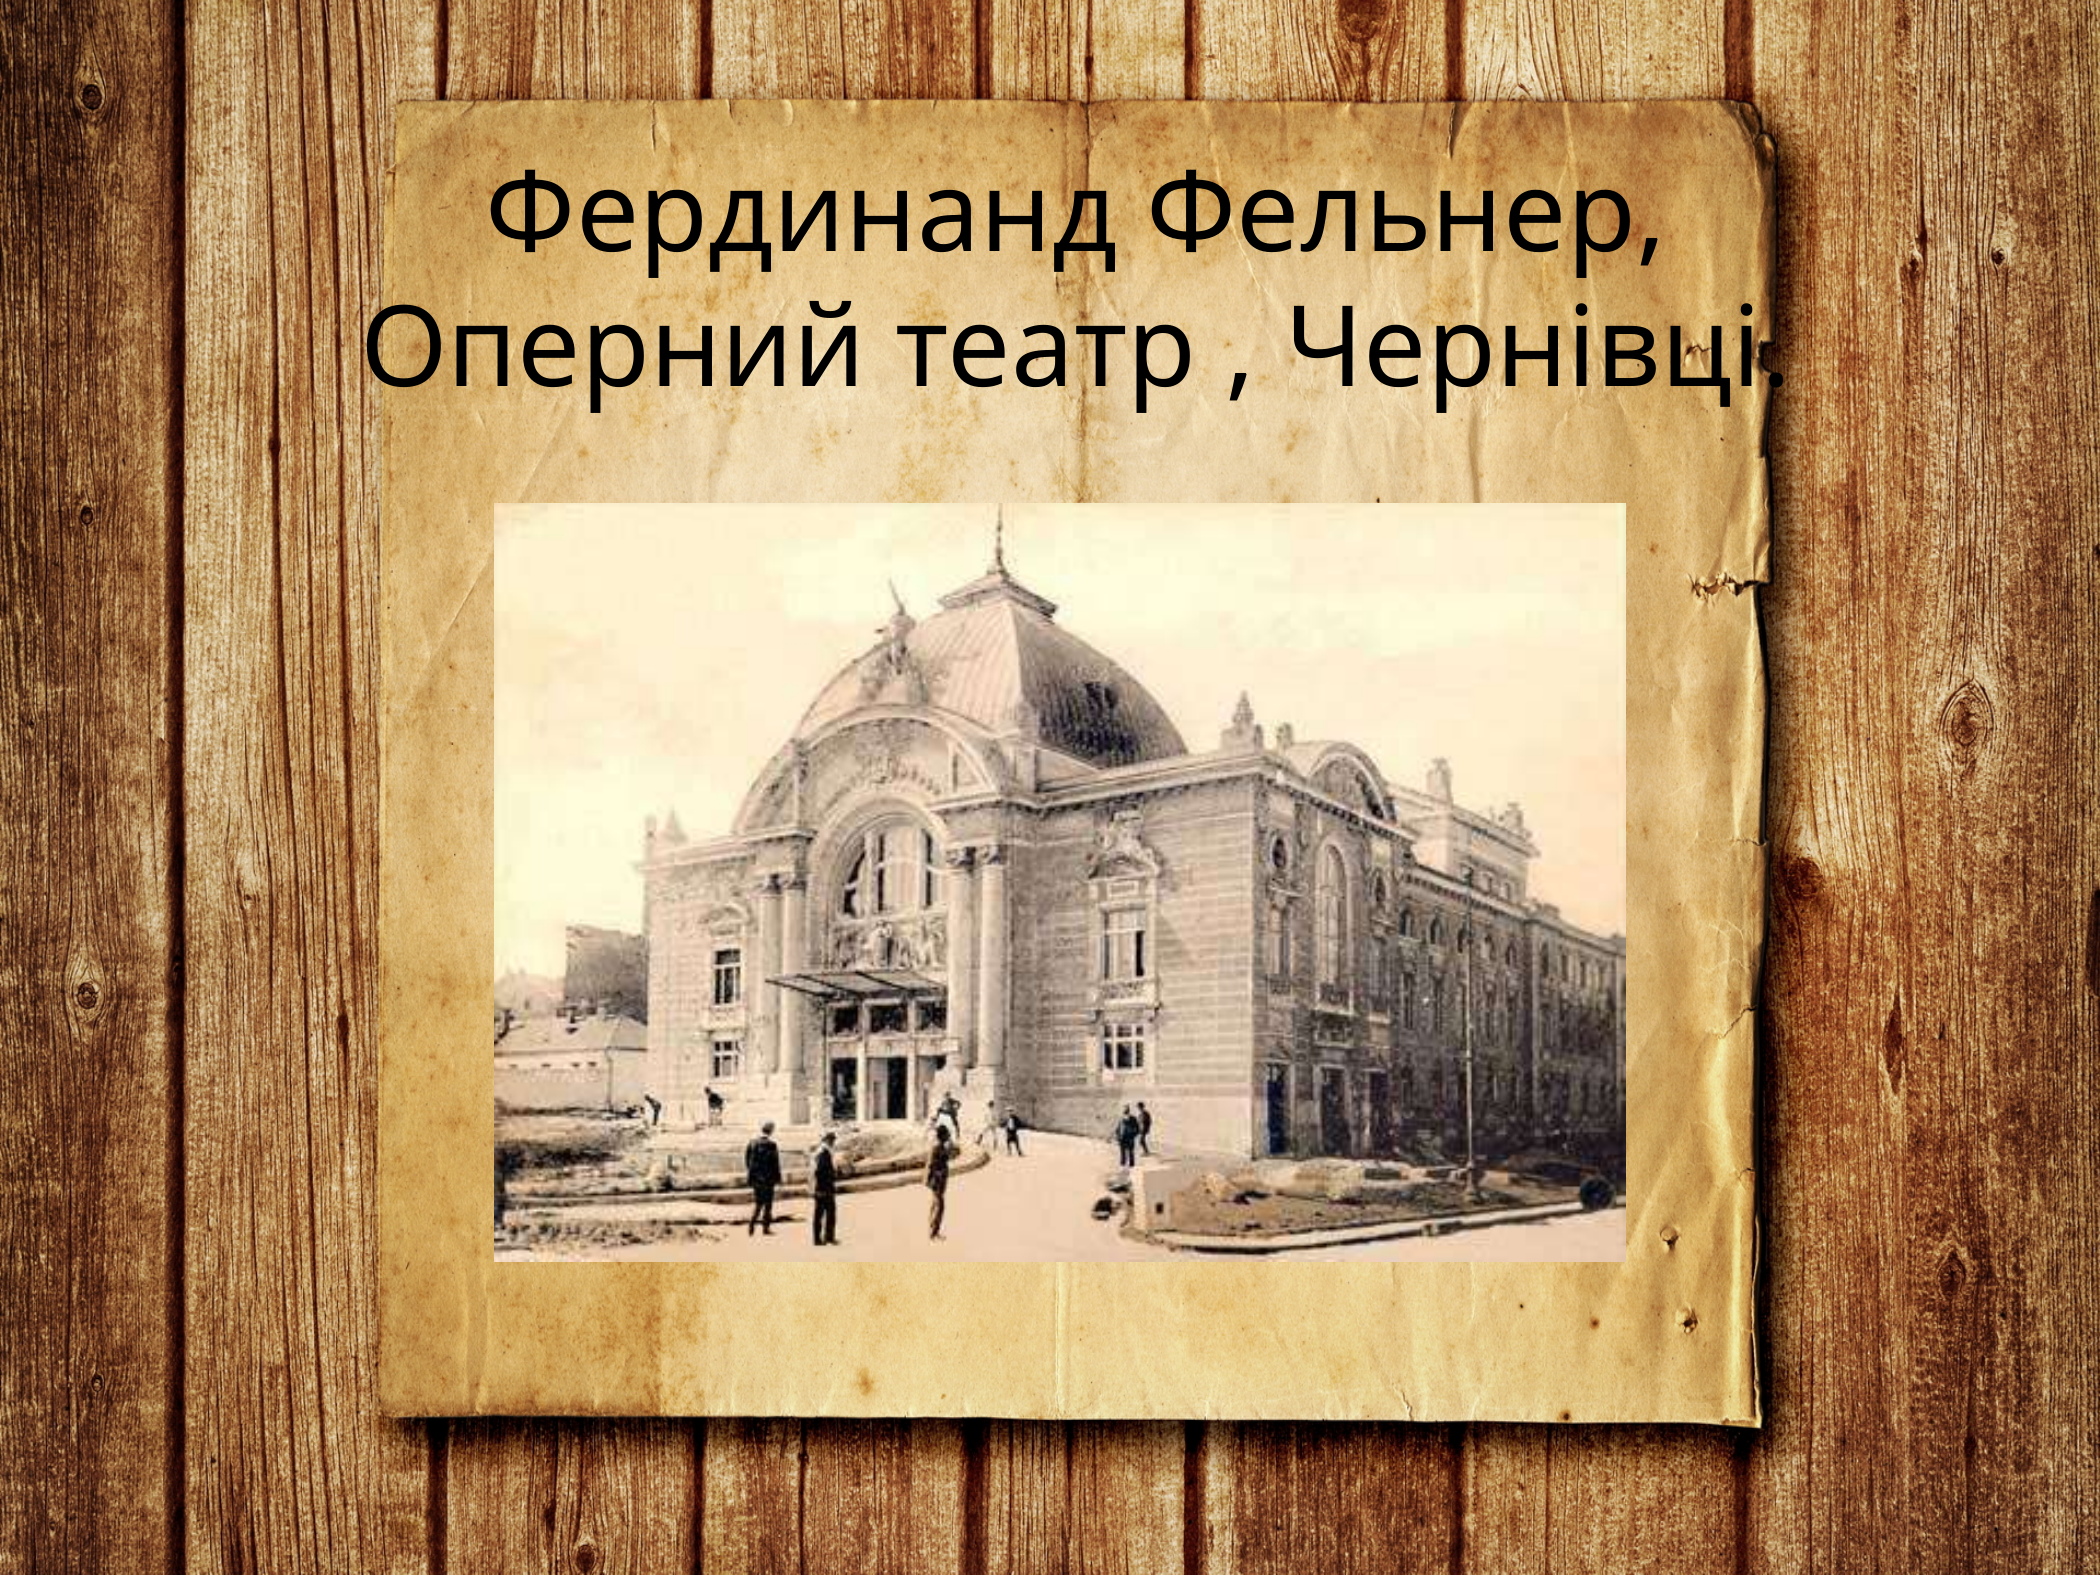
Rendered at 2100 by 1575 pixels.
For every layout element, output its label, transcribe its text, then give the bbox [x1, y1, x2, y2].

picture [0, 0, 2100, 1575]
title Фердинанд Фельнер, Оперний театр , Чернівці. [270, 126, 1884, 422]
